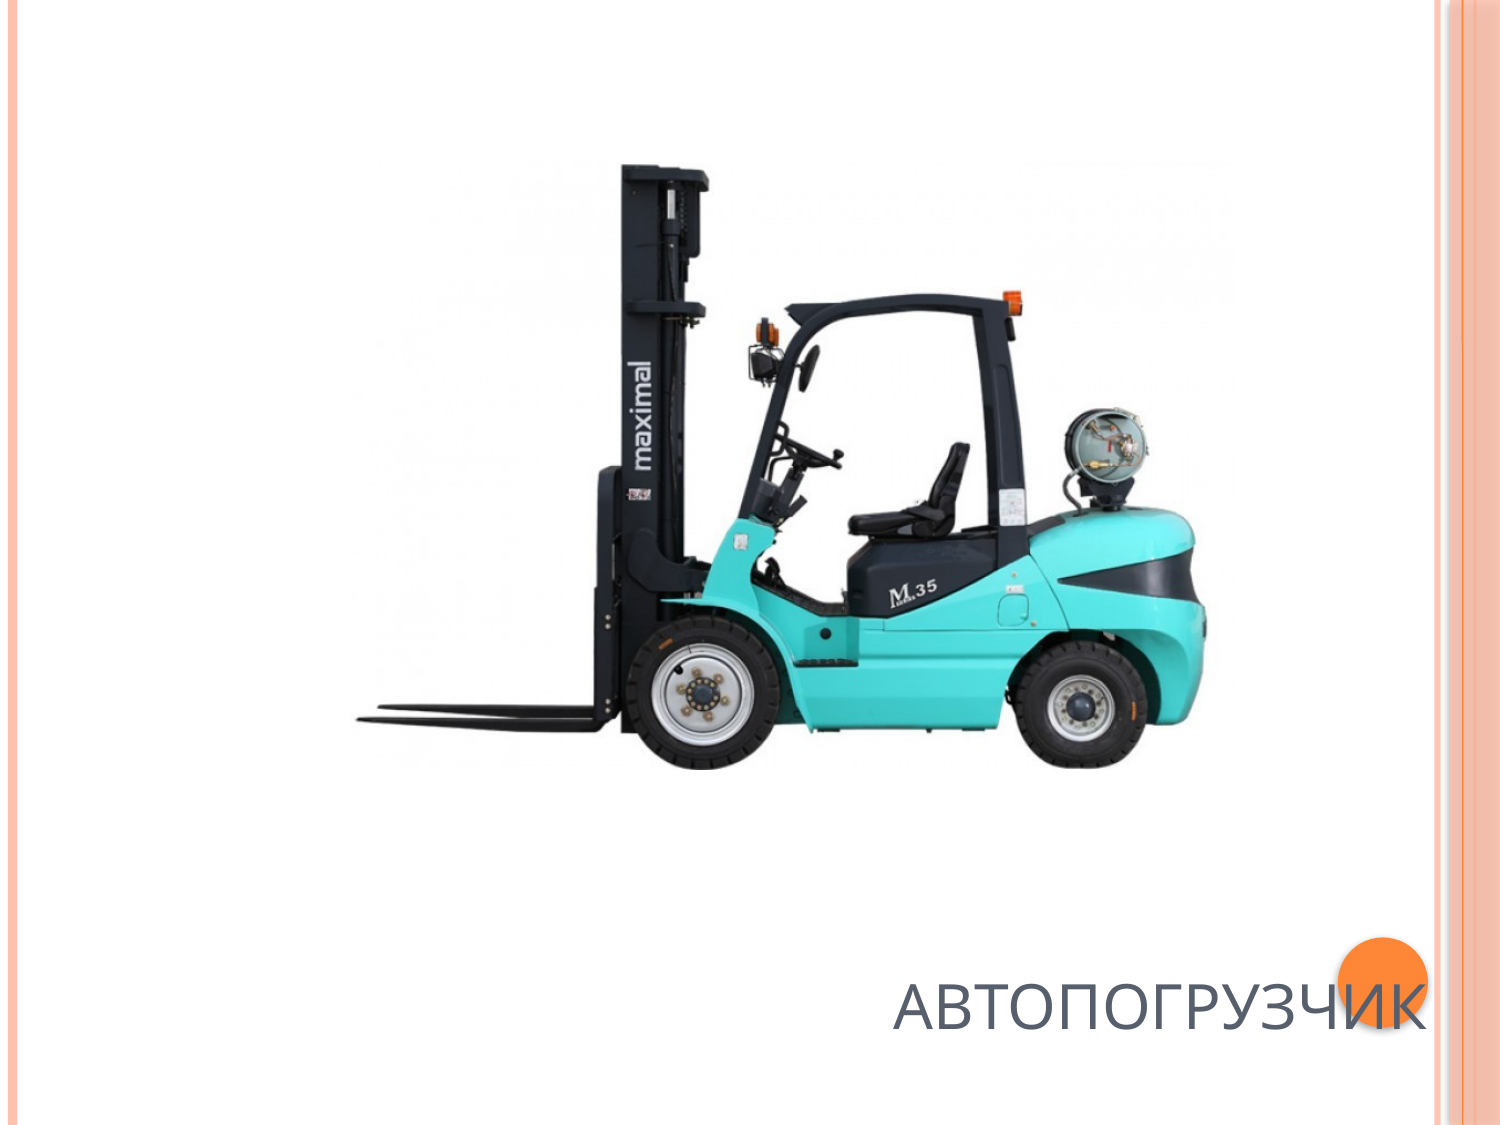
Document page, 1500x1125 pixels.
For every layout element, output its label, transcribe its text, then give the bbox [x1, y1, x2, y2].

picture [349, 161, 1237, 770]
title АВТОПОГРУЗЧИК [212, 862, 1443, 1050]
